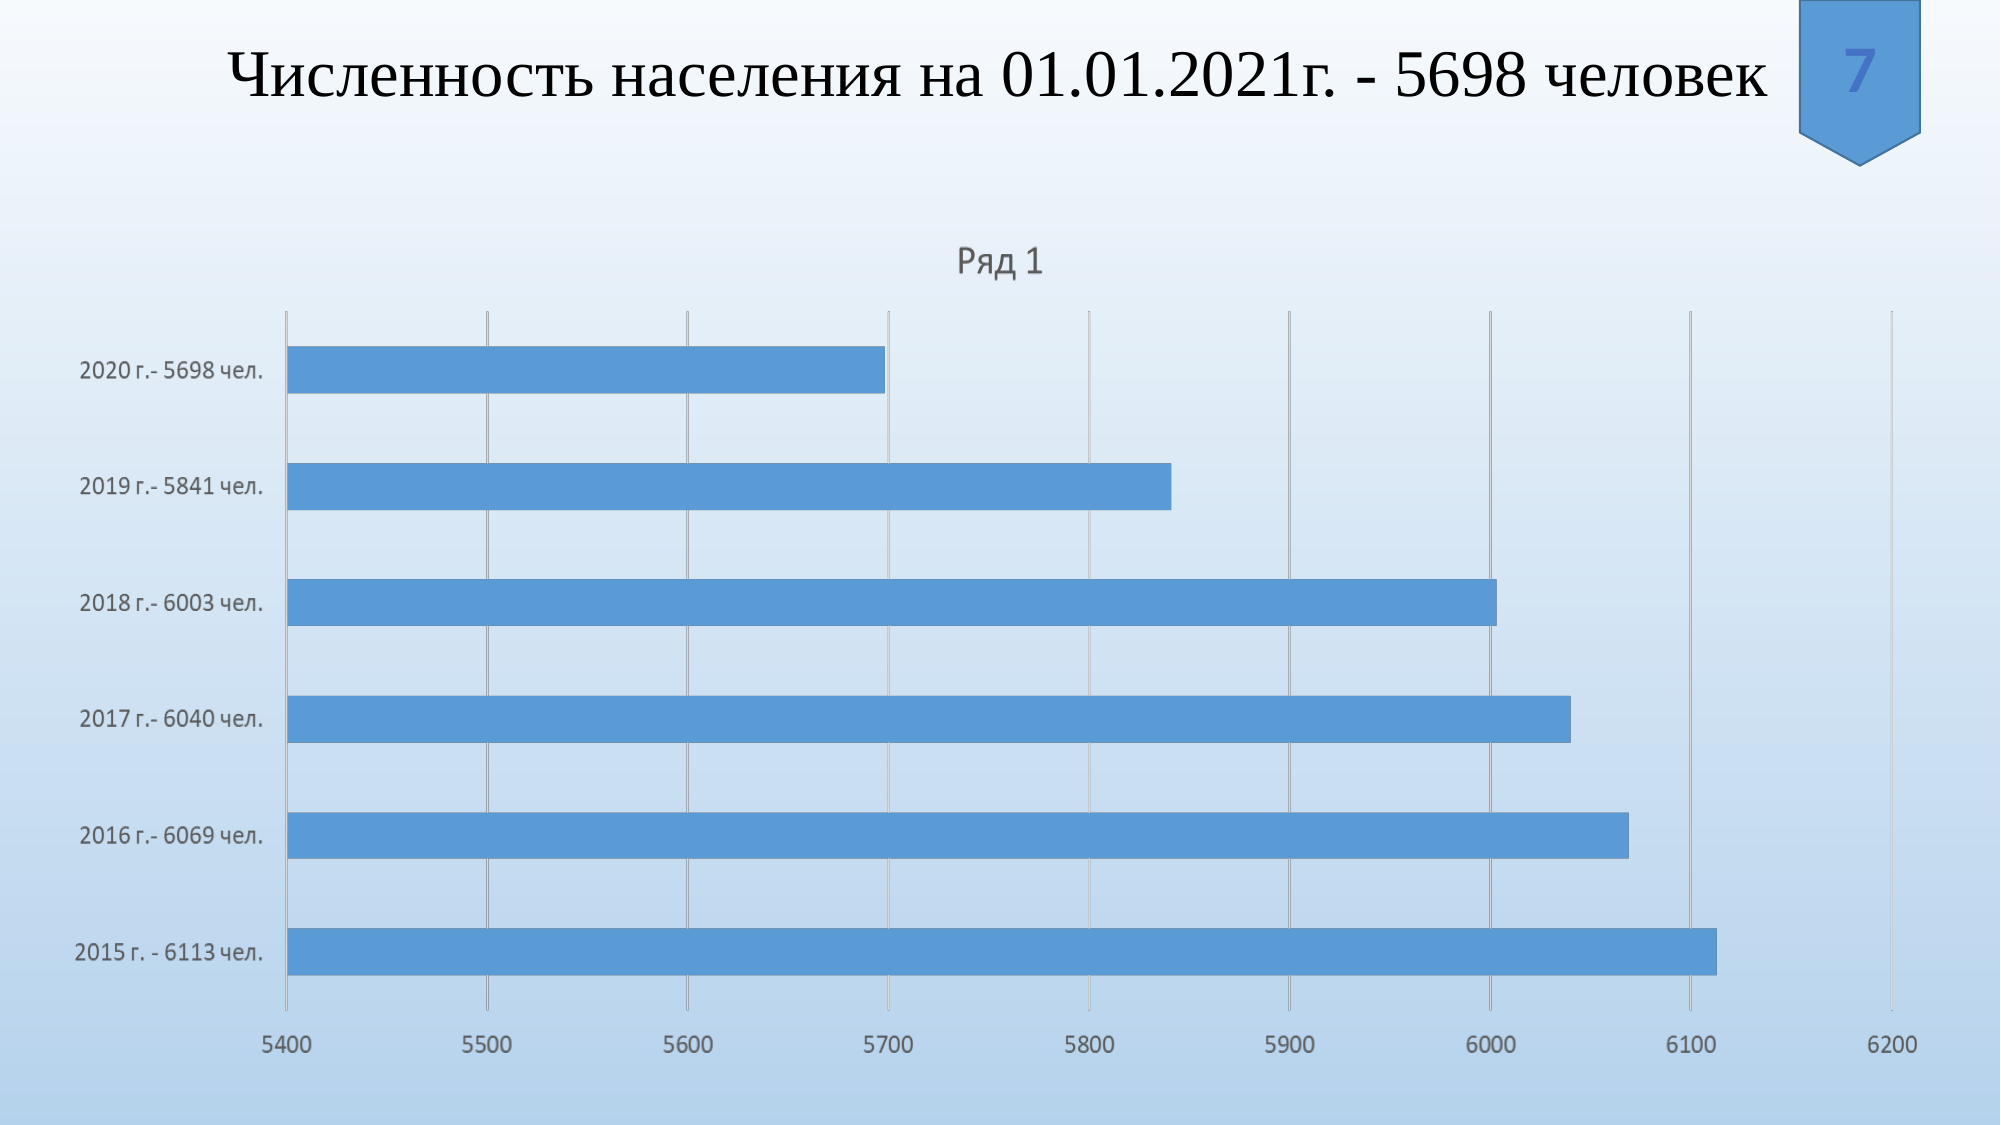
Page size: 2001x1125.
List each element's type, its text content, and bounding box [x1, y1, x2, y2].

text_box 7 [1798, 0, 1921, 167]
picture [60, 217, 1940, 1074]
title Численность населения на 01.01.2021г. - 5698 человек [136, 0, 1798, 119]
